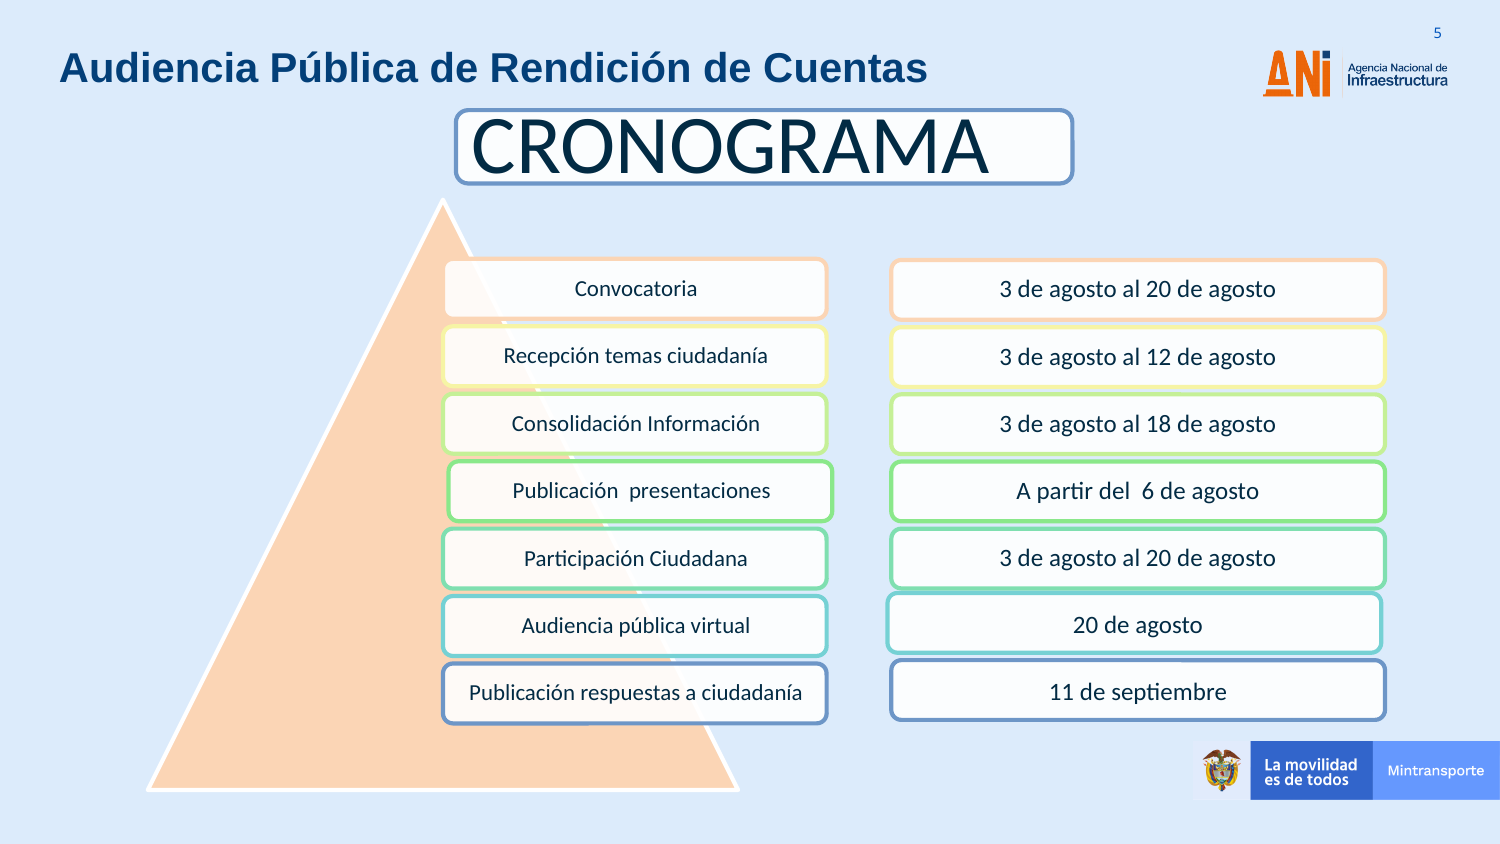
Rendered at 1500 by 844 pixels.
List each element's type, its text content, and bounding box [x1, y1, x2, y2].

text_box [58, 199, 917, 791]
picture [1263, 47, 1448, 100]
text_box Audiencia Pública de Rendición de Cuentas [44, 33, 1140, 149]
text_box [887, 259, 1386, 721]
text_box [427, 109, 1073, 184]
picture [1193, 741, 1500, 800]
